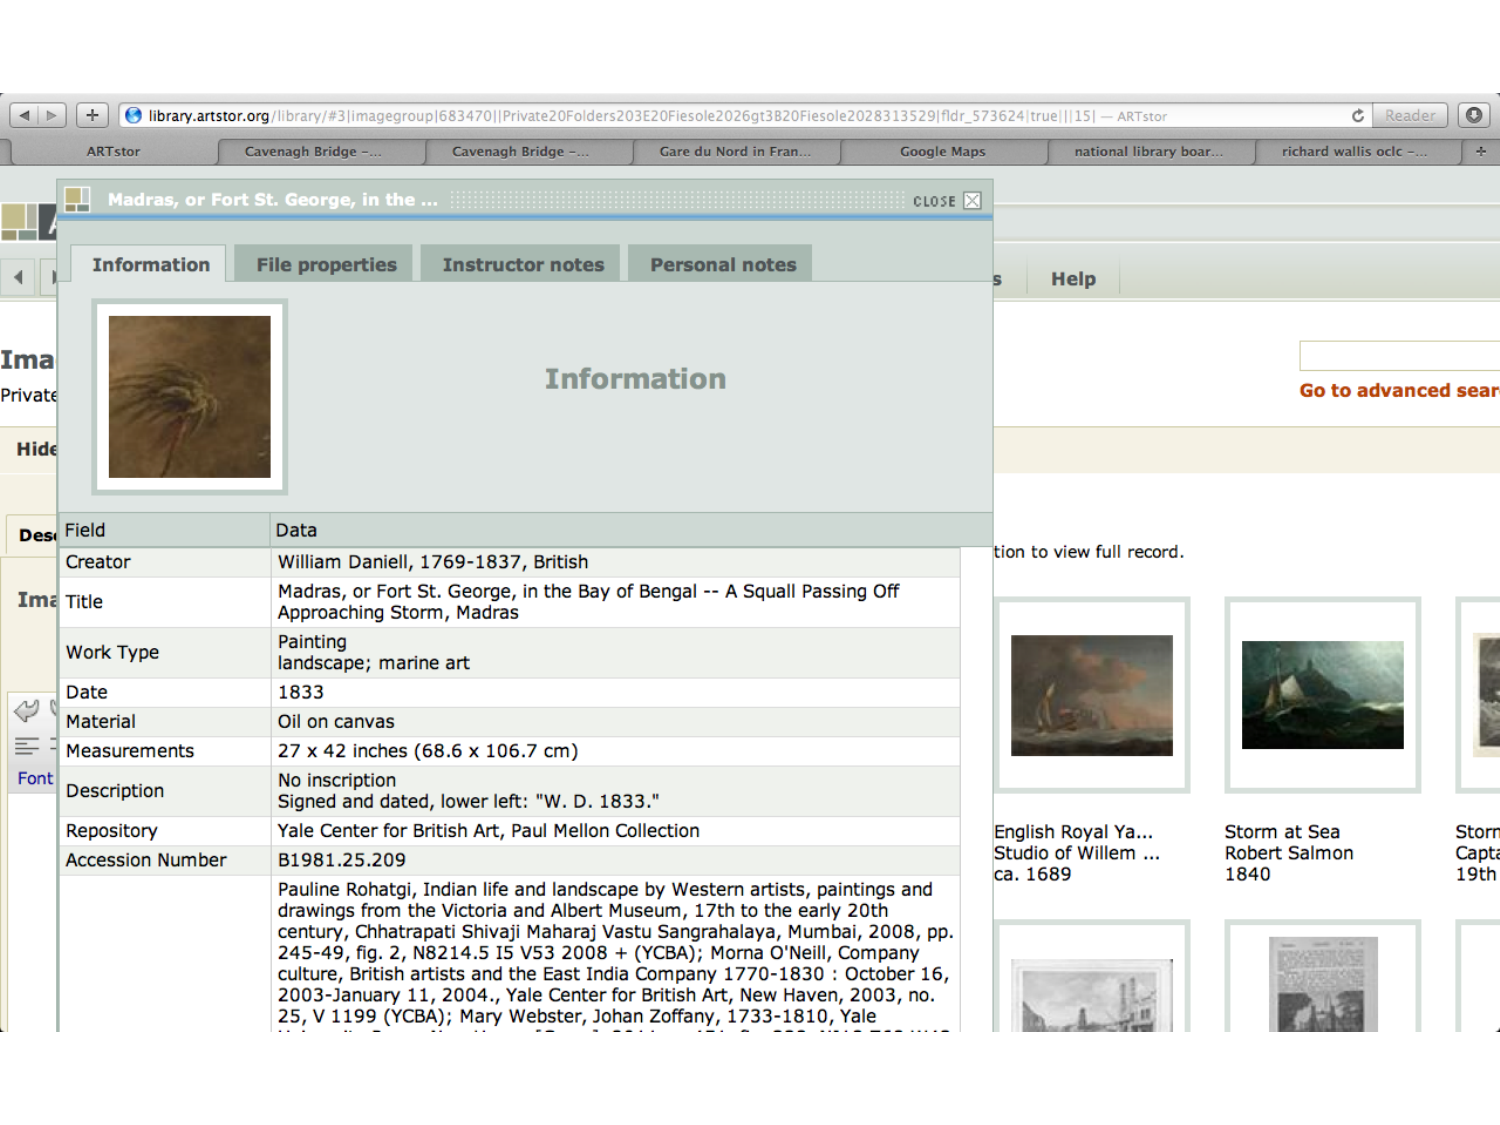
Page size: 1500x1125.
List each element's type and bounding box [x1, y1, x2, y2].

picture [0, 93, 1500, 1032]
